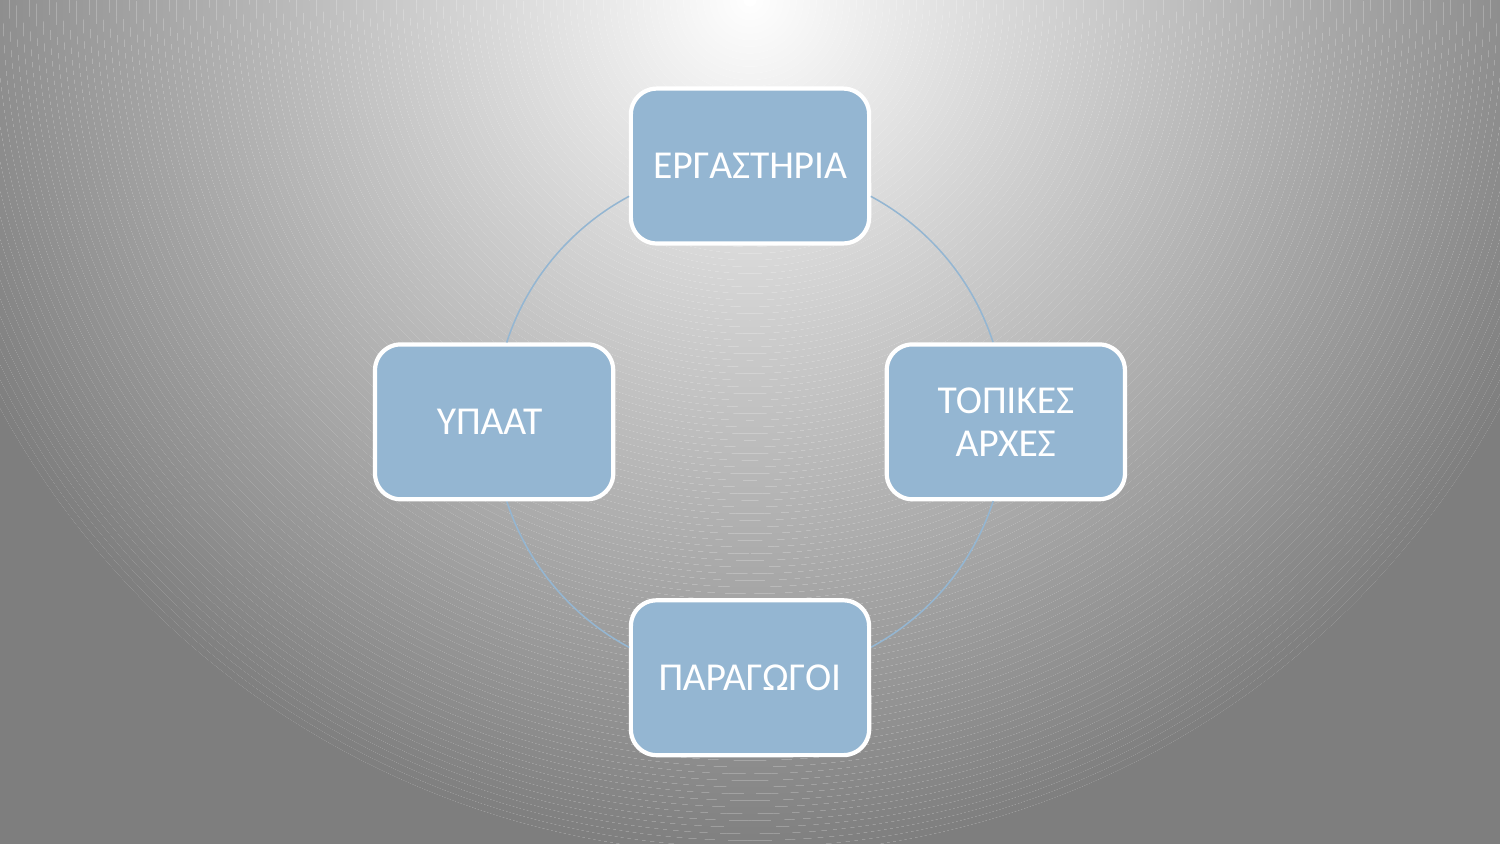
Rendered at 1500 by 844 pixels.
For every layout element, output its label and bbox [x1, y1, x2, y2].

text_box [249, 88, 1251, 756]
